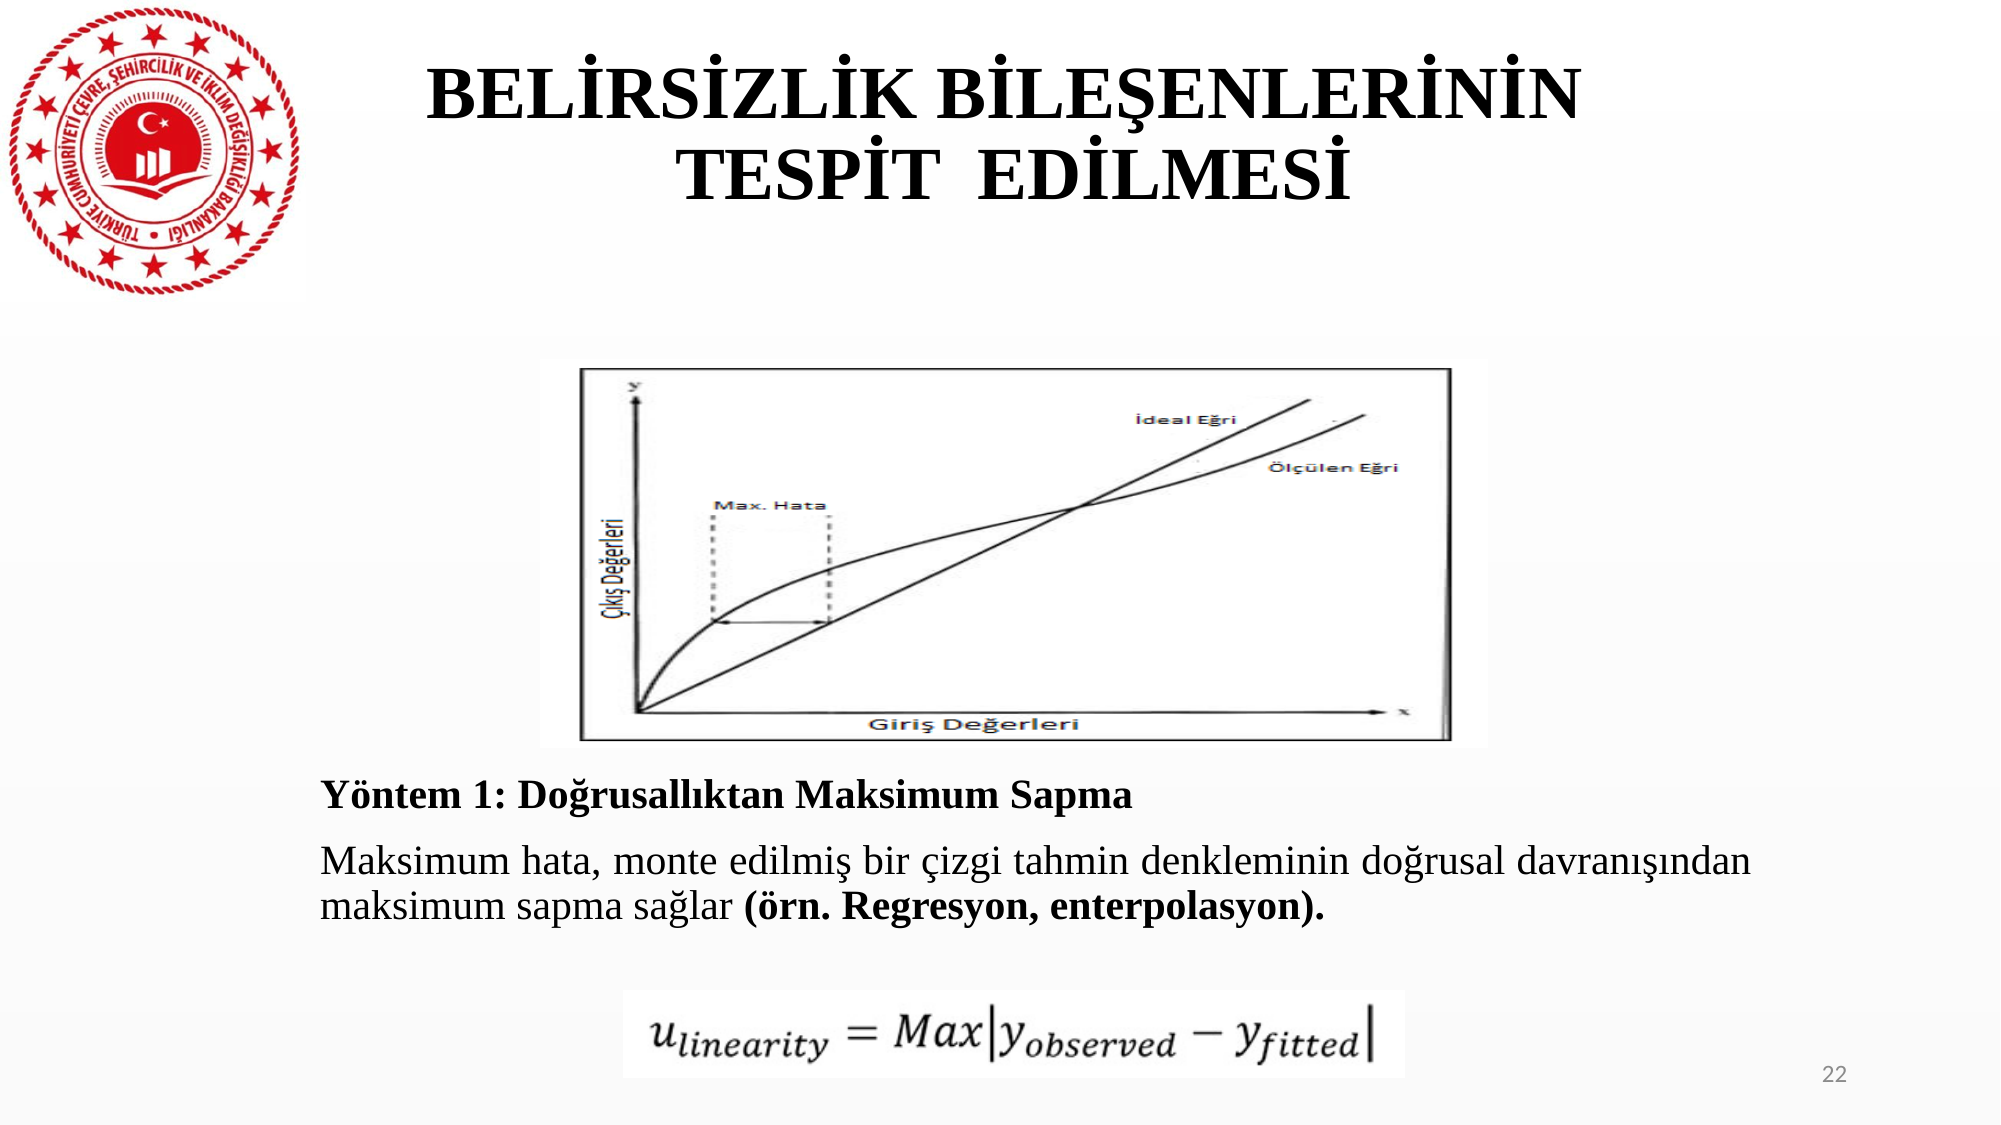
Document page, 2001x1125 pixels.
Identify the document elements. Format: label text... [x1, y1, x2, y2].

title BELİRSİZLİK BİLEŞENLERİNİN TESPİT EDİLMESİ [306, 42, 1877, 228]
picture [0, 0, 306, 302]
list Yöntem 1: Doğrusallıktan Maksimum Sapma Maksimum hata, monte edilmiş bir çizgi tahmin denkleminin doğrusal davranışından maksimum sapma sağlar (örn. Regresyon, enterpolasyon). [305, 325, 1768, 1019]
slide_number 22 [1412, 1042, 1863, 1103]
picture [623, 990, 1405, 1078]
picture [540, 359, 1488, 748]
